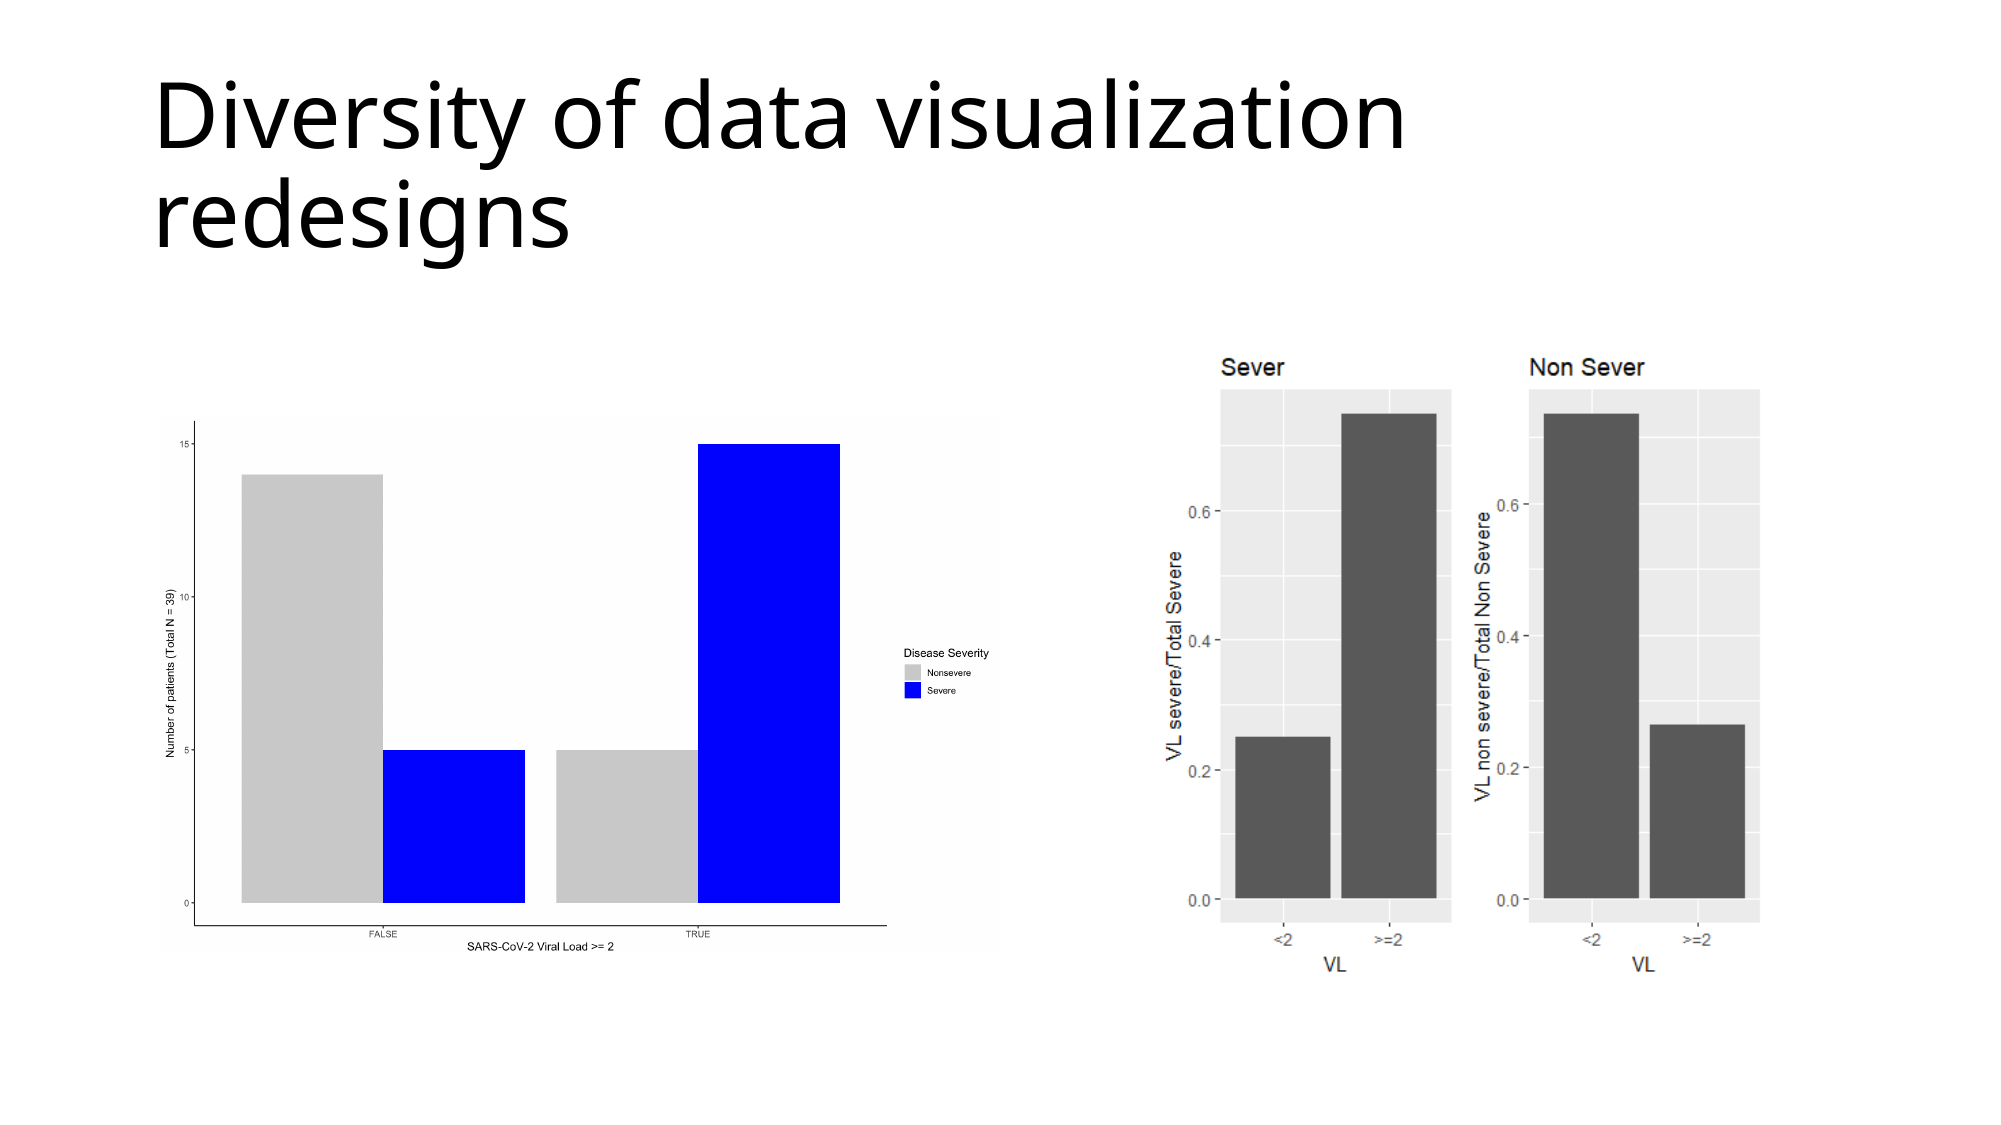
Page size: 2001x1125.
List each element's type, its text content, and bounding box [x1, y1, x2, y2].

title Diversity of data visualization redesigns [137, 59, 1863, 278]
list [160, 415, 1000, 958]
picture [1154, 346, 1771, 984]
